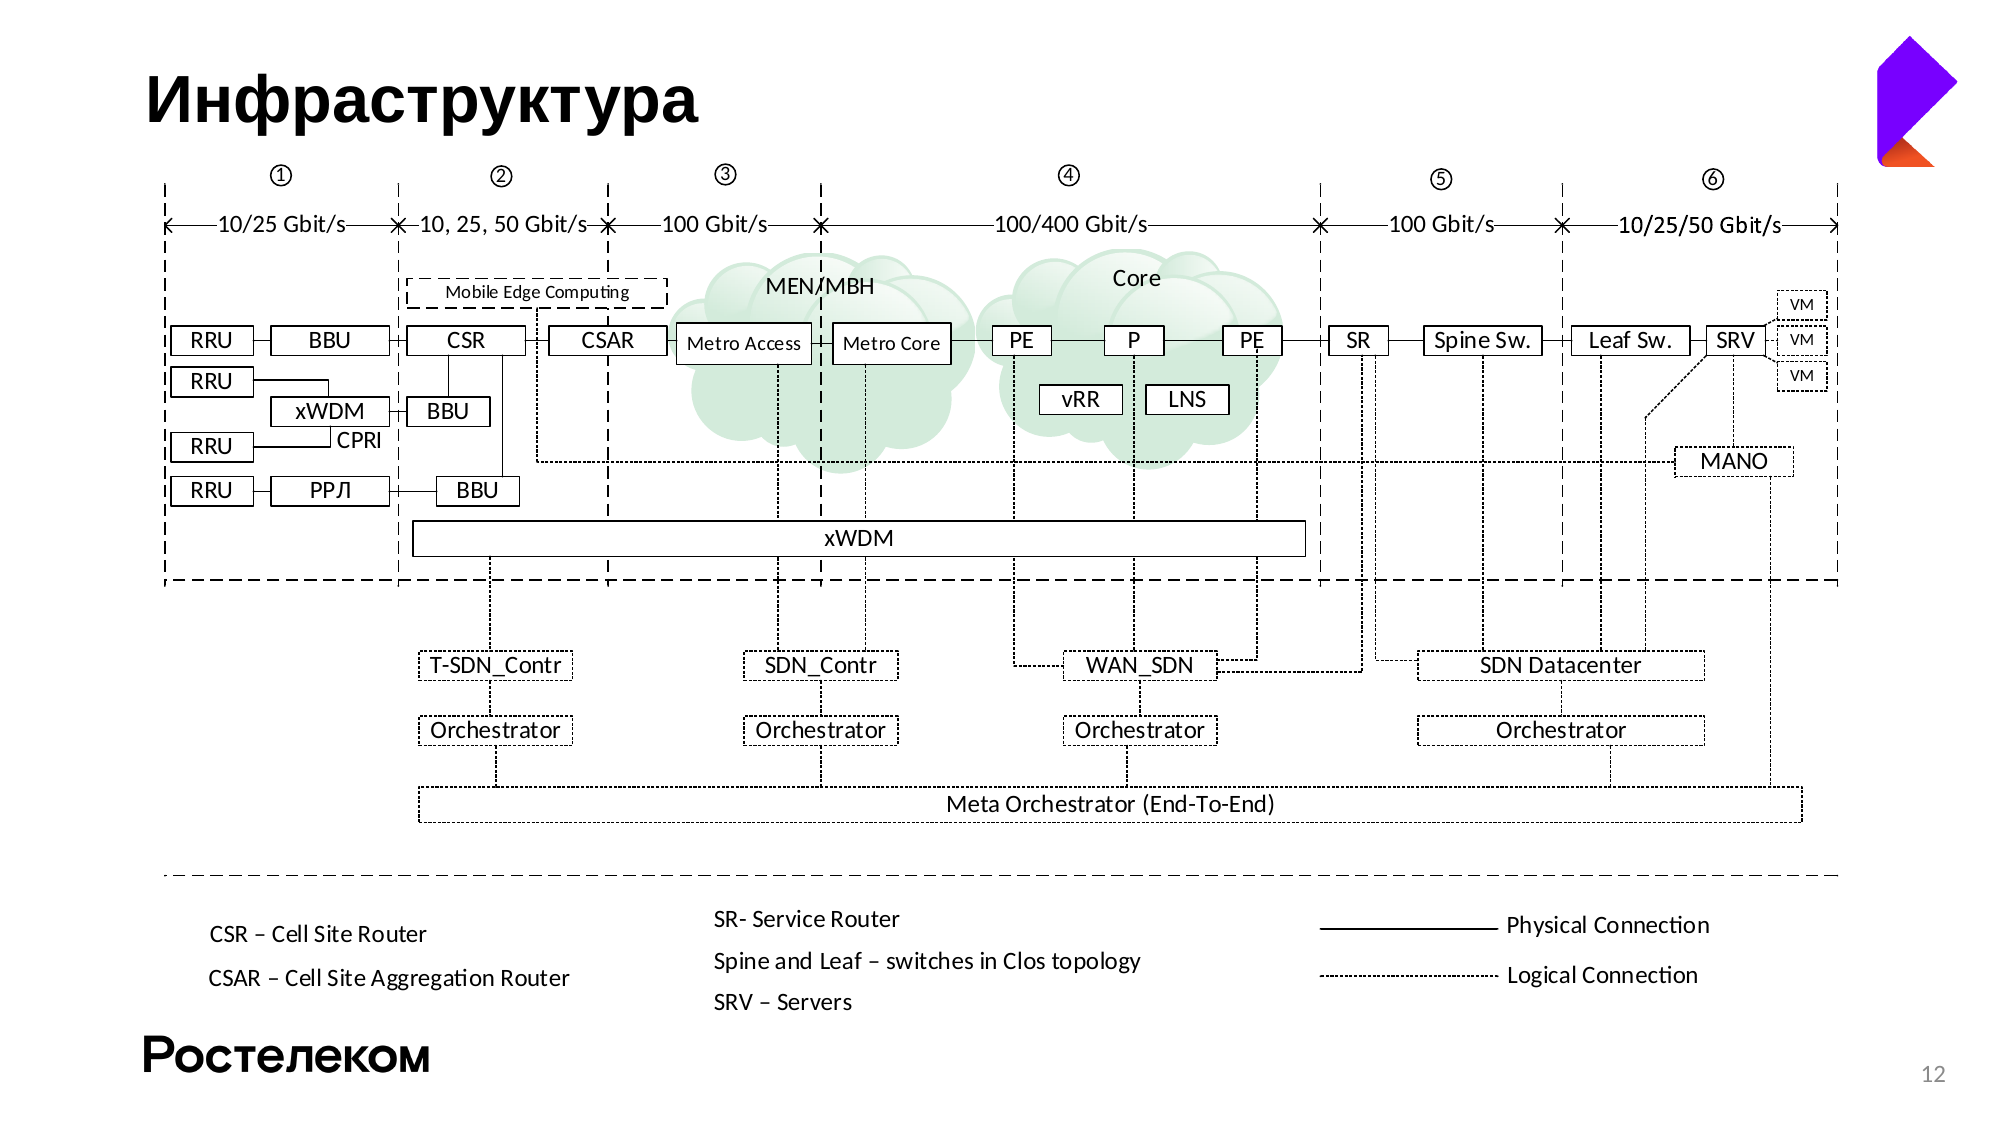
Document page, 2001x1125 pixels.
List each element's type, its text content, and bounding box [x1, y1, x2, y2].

picture [117, 152, 1839, 1098]
slide_number 12 [1893, 1042, 1962, 1103]
text_box Инфраструктура [145, 48, 1877, 144]
picture [1877, 35, 1958, 167]
